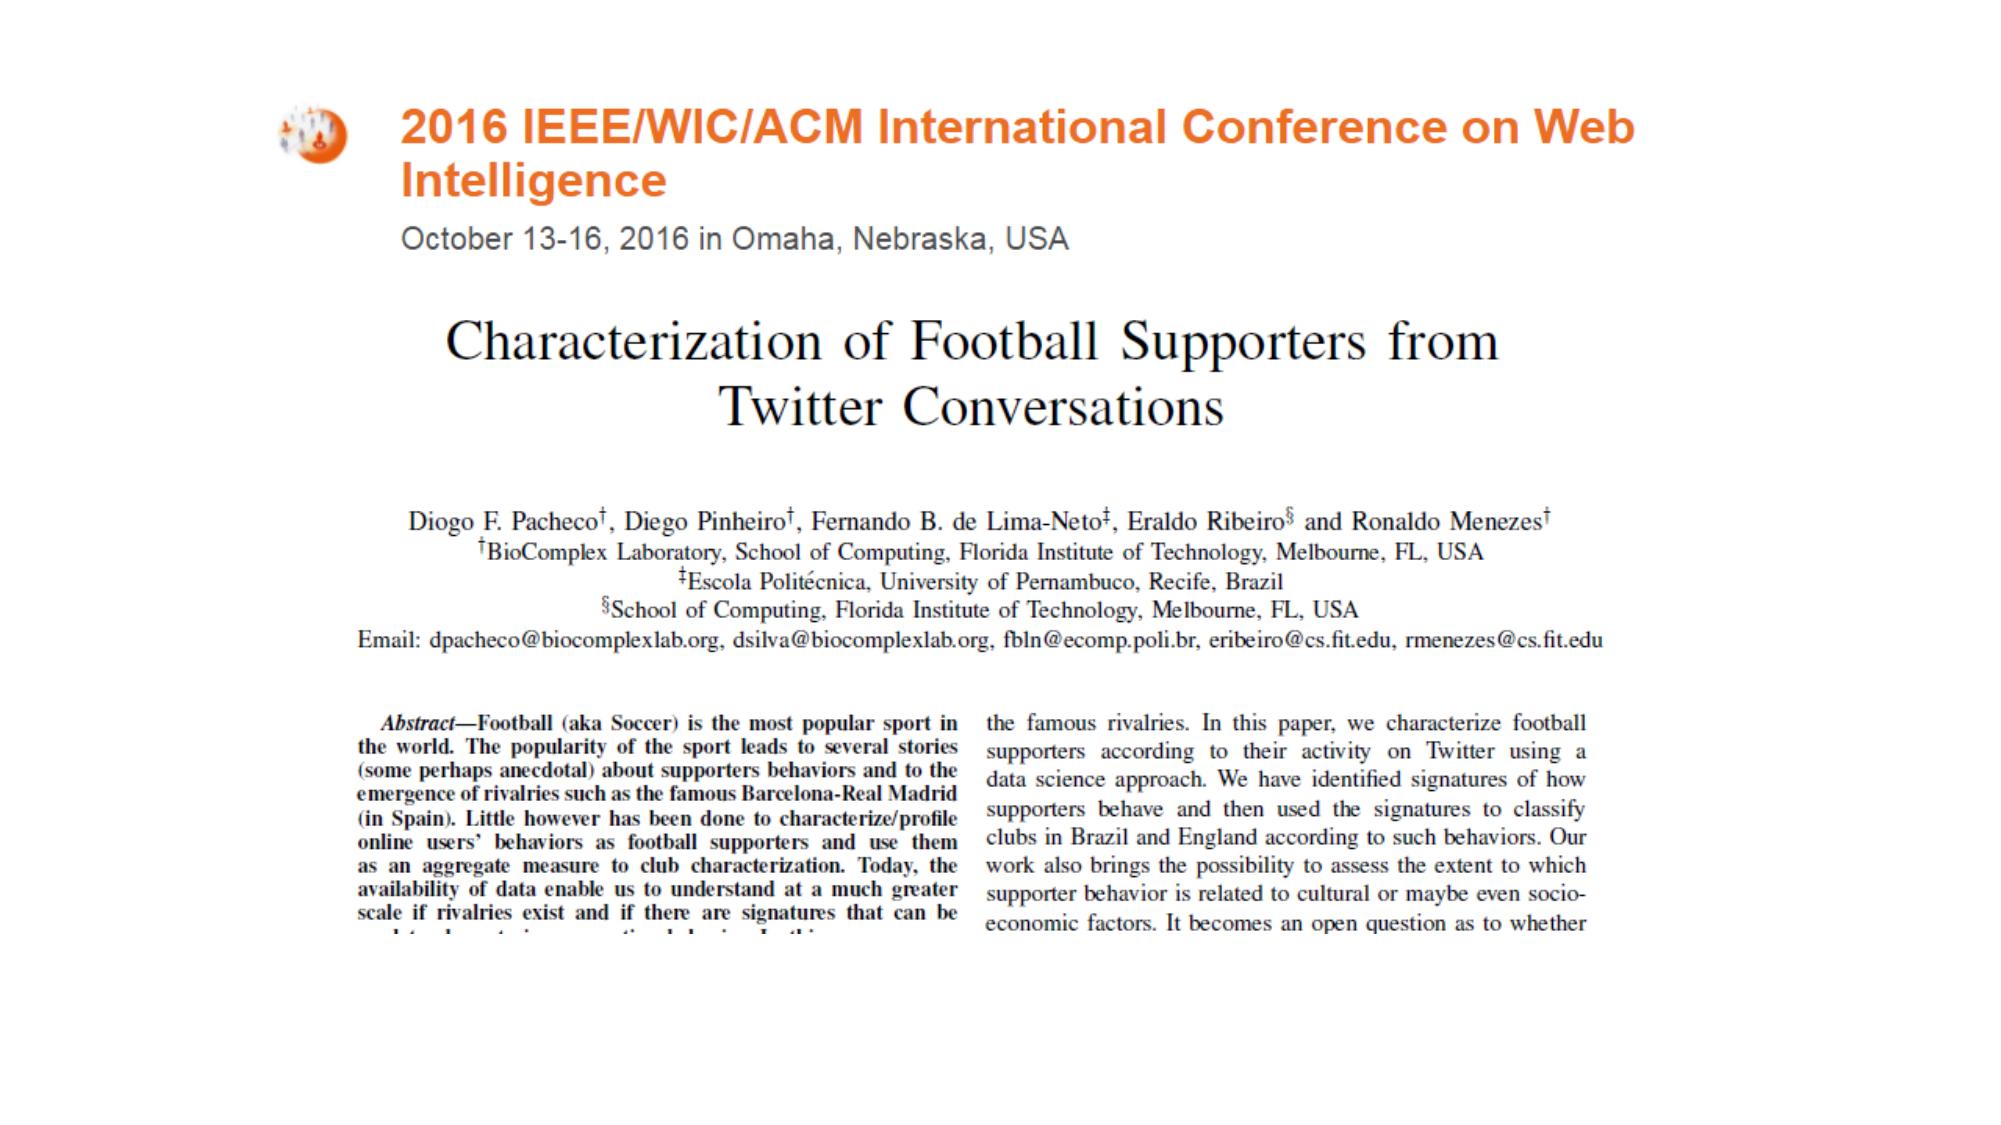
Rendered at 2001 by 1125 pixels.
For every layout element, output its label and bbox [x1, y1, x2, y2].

picture [255, 51, 1704, 934]
